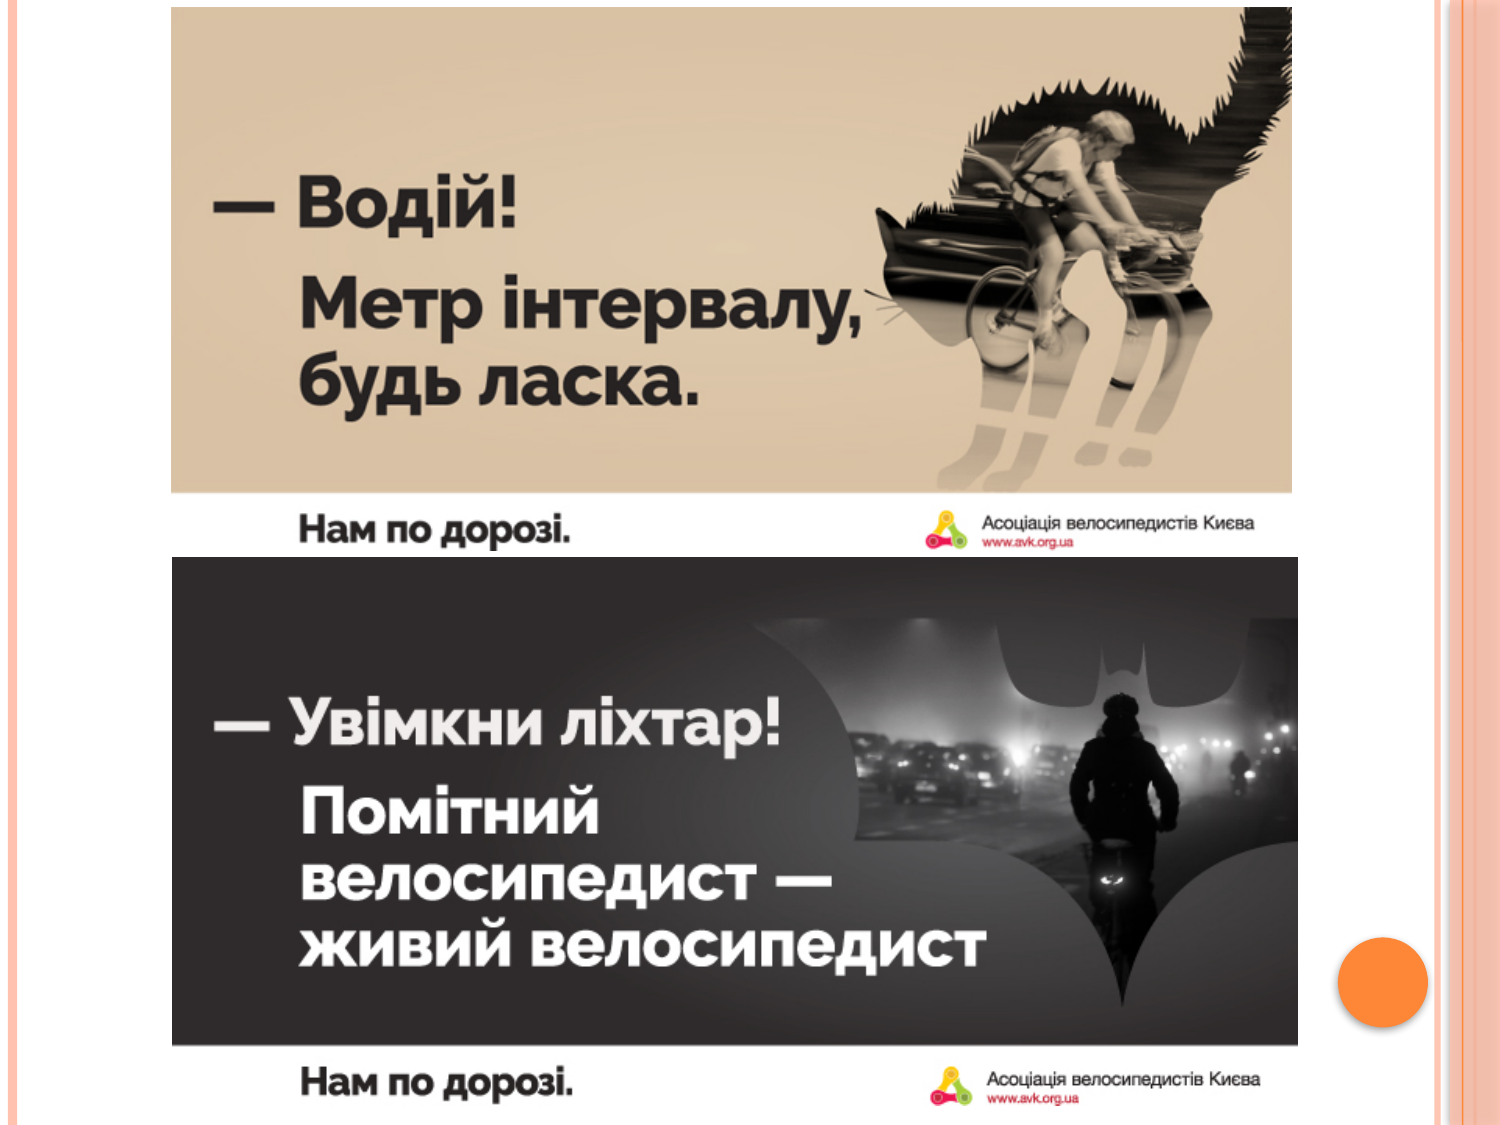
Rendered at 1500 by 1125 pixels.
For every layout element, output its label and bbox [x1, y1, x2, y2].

picture [170, 6, 1293, 552]
picture [172, 556, 1299, 1107]
